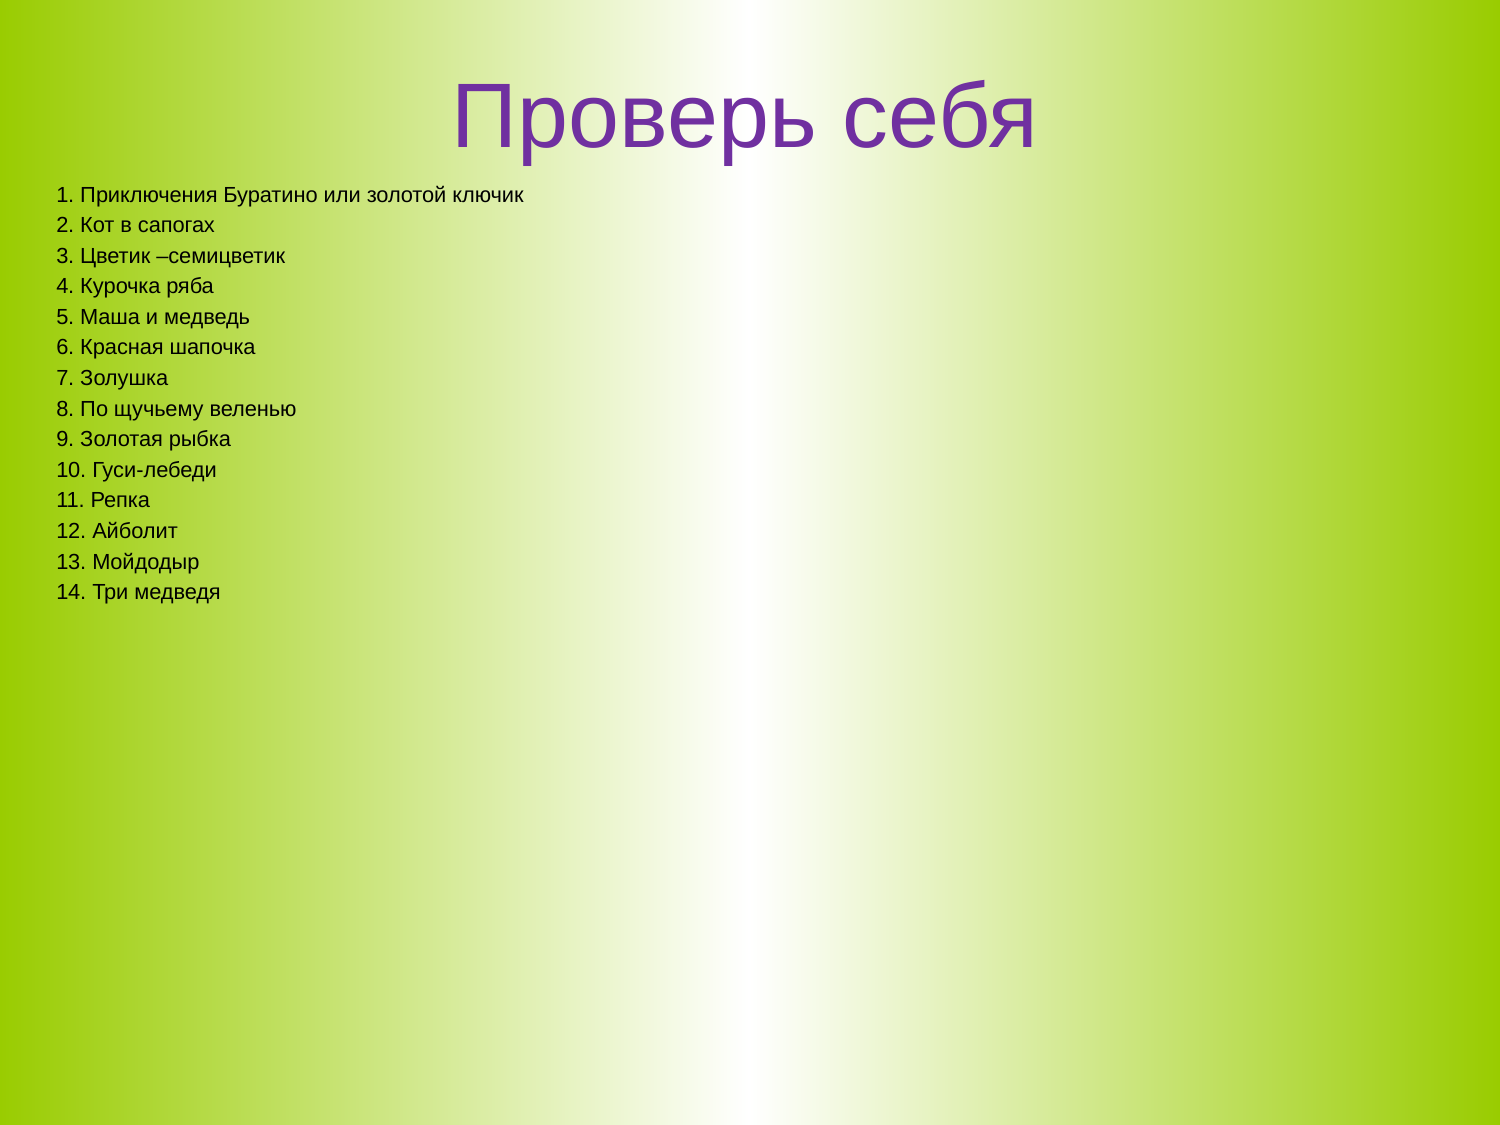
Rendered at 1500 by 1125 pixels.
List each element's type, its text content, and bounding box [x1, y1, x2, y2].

title Проверь себя [182, 30, 1309, 172]
subtitle 1. Приключения Буратино или золотой ключик 2. Кот в сапогах 3. Цветик –семицветик 4. Курочка ряба 5. Маша и медведь 6. Красная шапочка 7. Золушка 8. По щучьему веленью 9. Золотая рыбка 10. Гуси-лебеди 11. Репка 12. Айболит 13. Мойдодыр 14. Три медведя [40, 172, 1483, 492]
